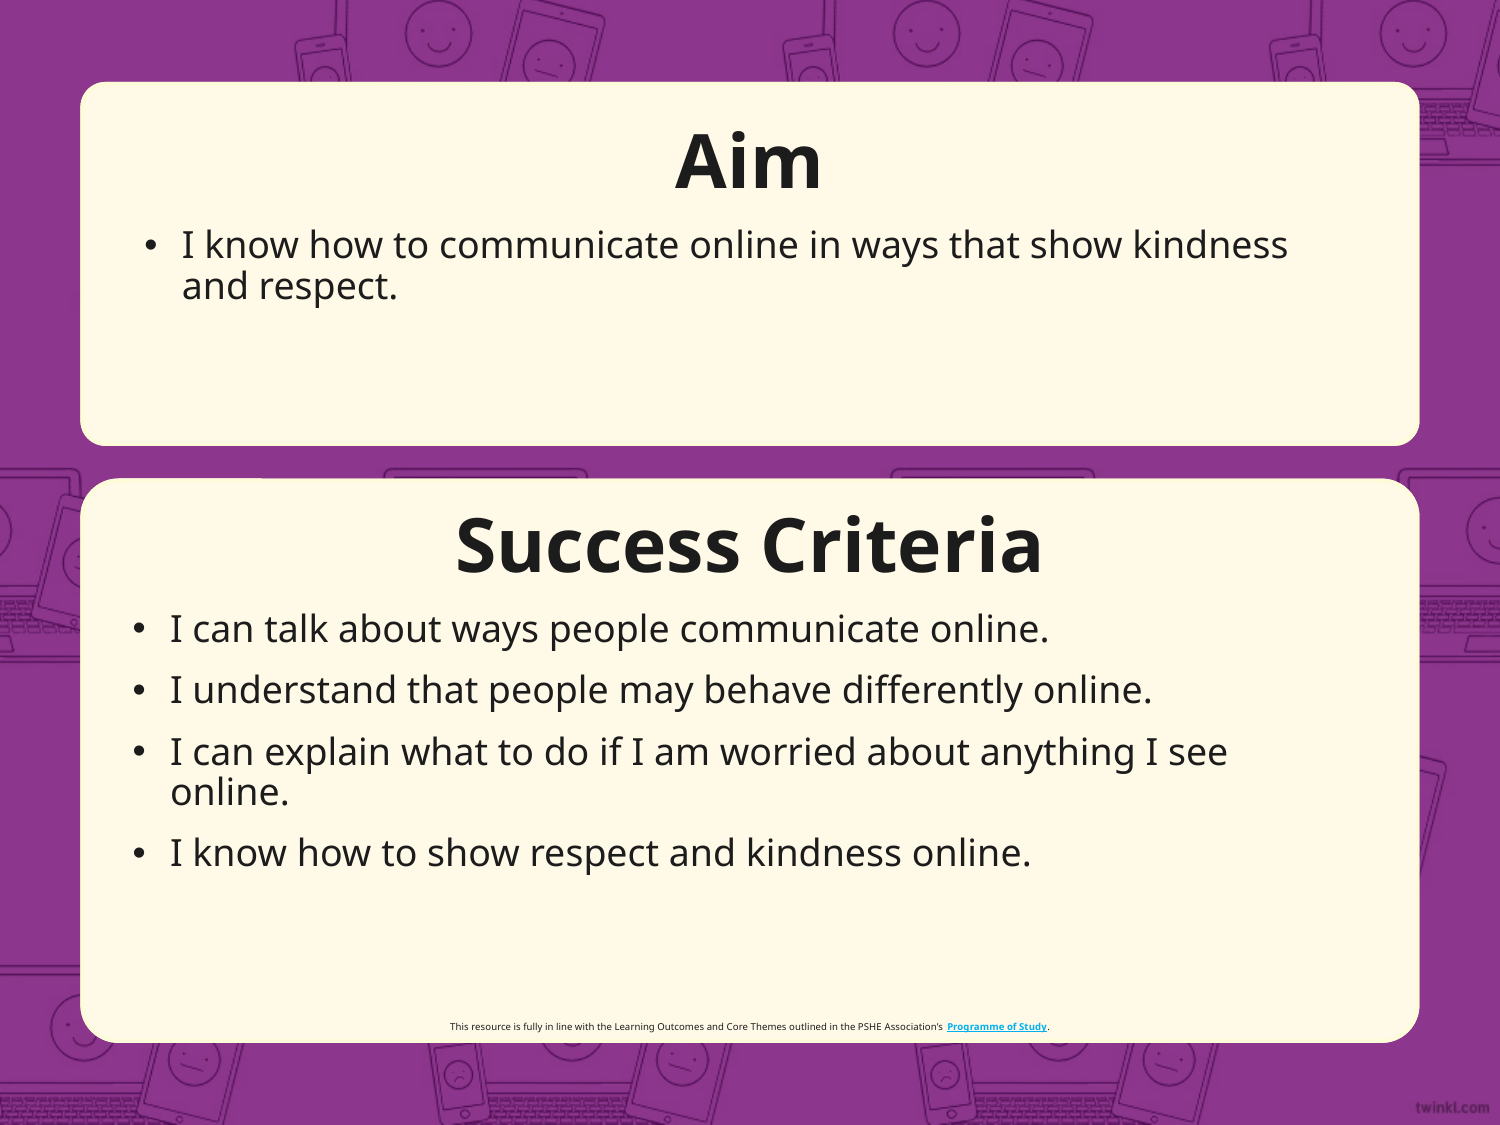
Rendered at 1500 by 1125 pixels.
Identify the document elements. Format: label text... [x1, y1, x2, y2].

text_box I can talk about ways people communicate online. I understand that people may behave differently online. I can explain what to do if I am worried about anything I see online. I know how to show respect and kindness online. [103, 568, 1397, 965]
text_box [81, 479, 1419, 1042]
text_box Aim [103, 120, 1397, 183]
text_box [81, 83, 1419, 445]
text_box This resource is fully in line with the Learning Outcomes and Core Themes outlined in the PSHE Association’s Programme of Study. [389, 1024, 1111, 1036]
list I know how to communicate online in ways that show kindness and respect. [101, 183, 1399, 418]
picture [0, 0, 1500, 1125]
text_box Success Criteria [103, 503, 1397, 568]
